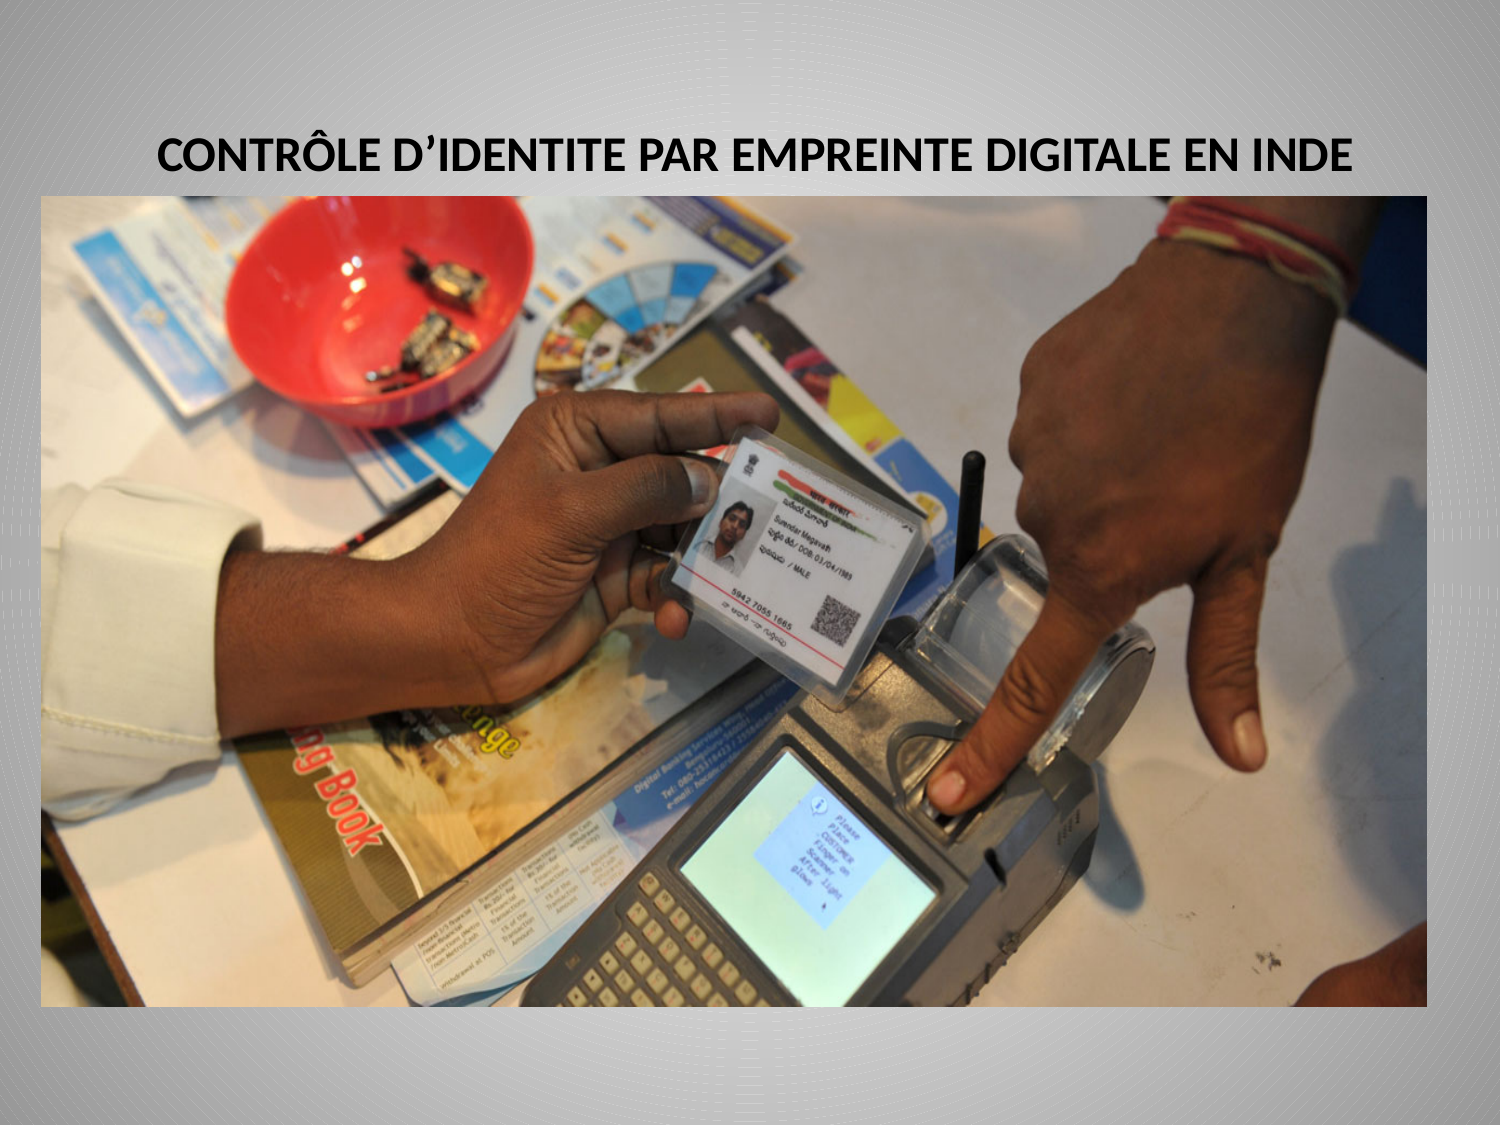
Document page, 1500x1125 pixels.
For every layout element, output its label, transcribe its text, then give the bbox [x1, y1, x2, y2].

text_box CONTRÔLE D’IDENTITE PAR EMPREINTE DIGITALE EN INDE [100, 113, 1412, 189]
picture [40, 196, 1427, 1008]
